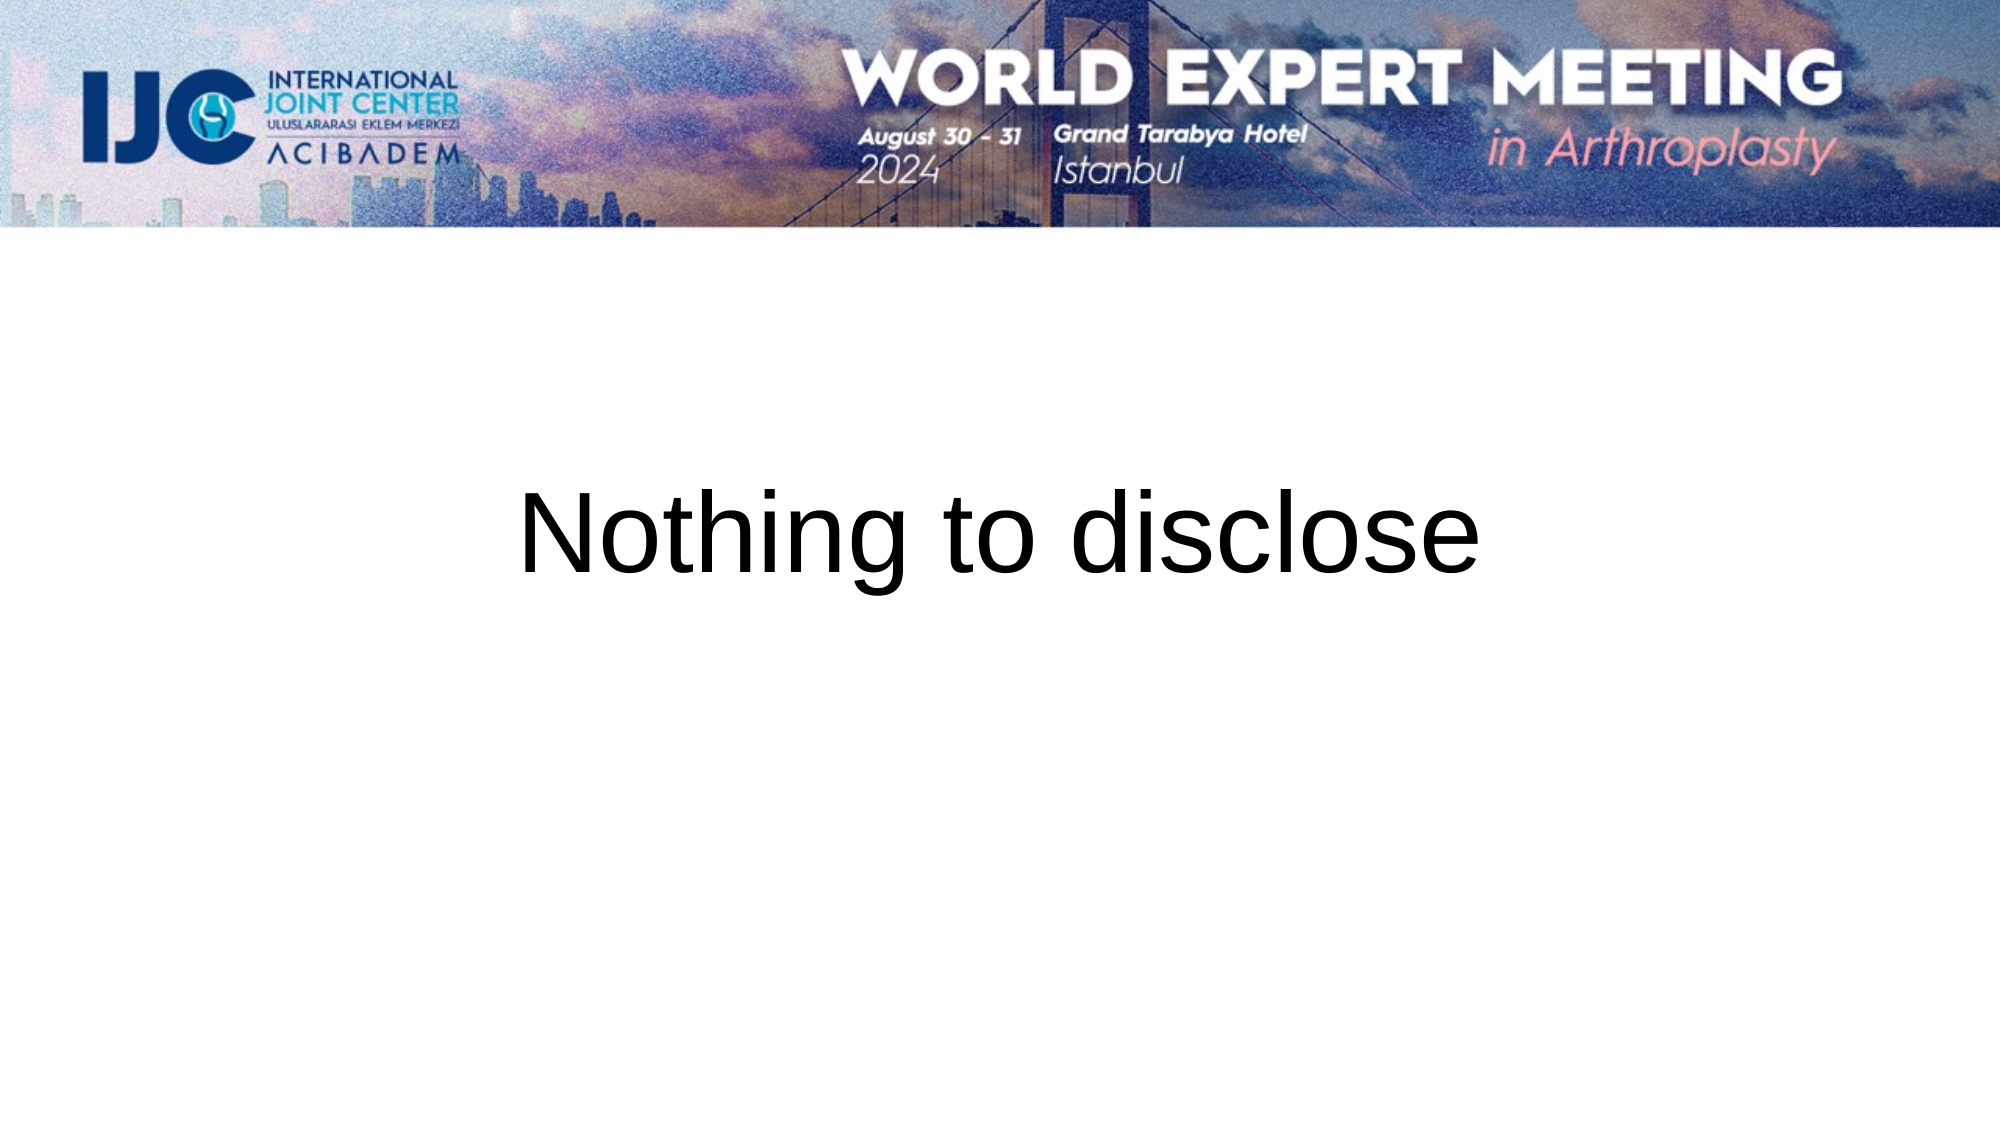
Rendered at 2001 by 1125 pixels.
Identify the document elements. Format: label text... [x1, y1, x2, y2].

list Nothing to disclose [137, 465, 1863, 1014]
picture [0, 0, 2000, 1125]
